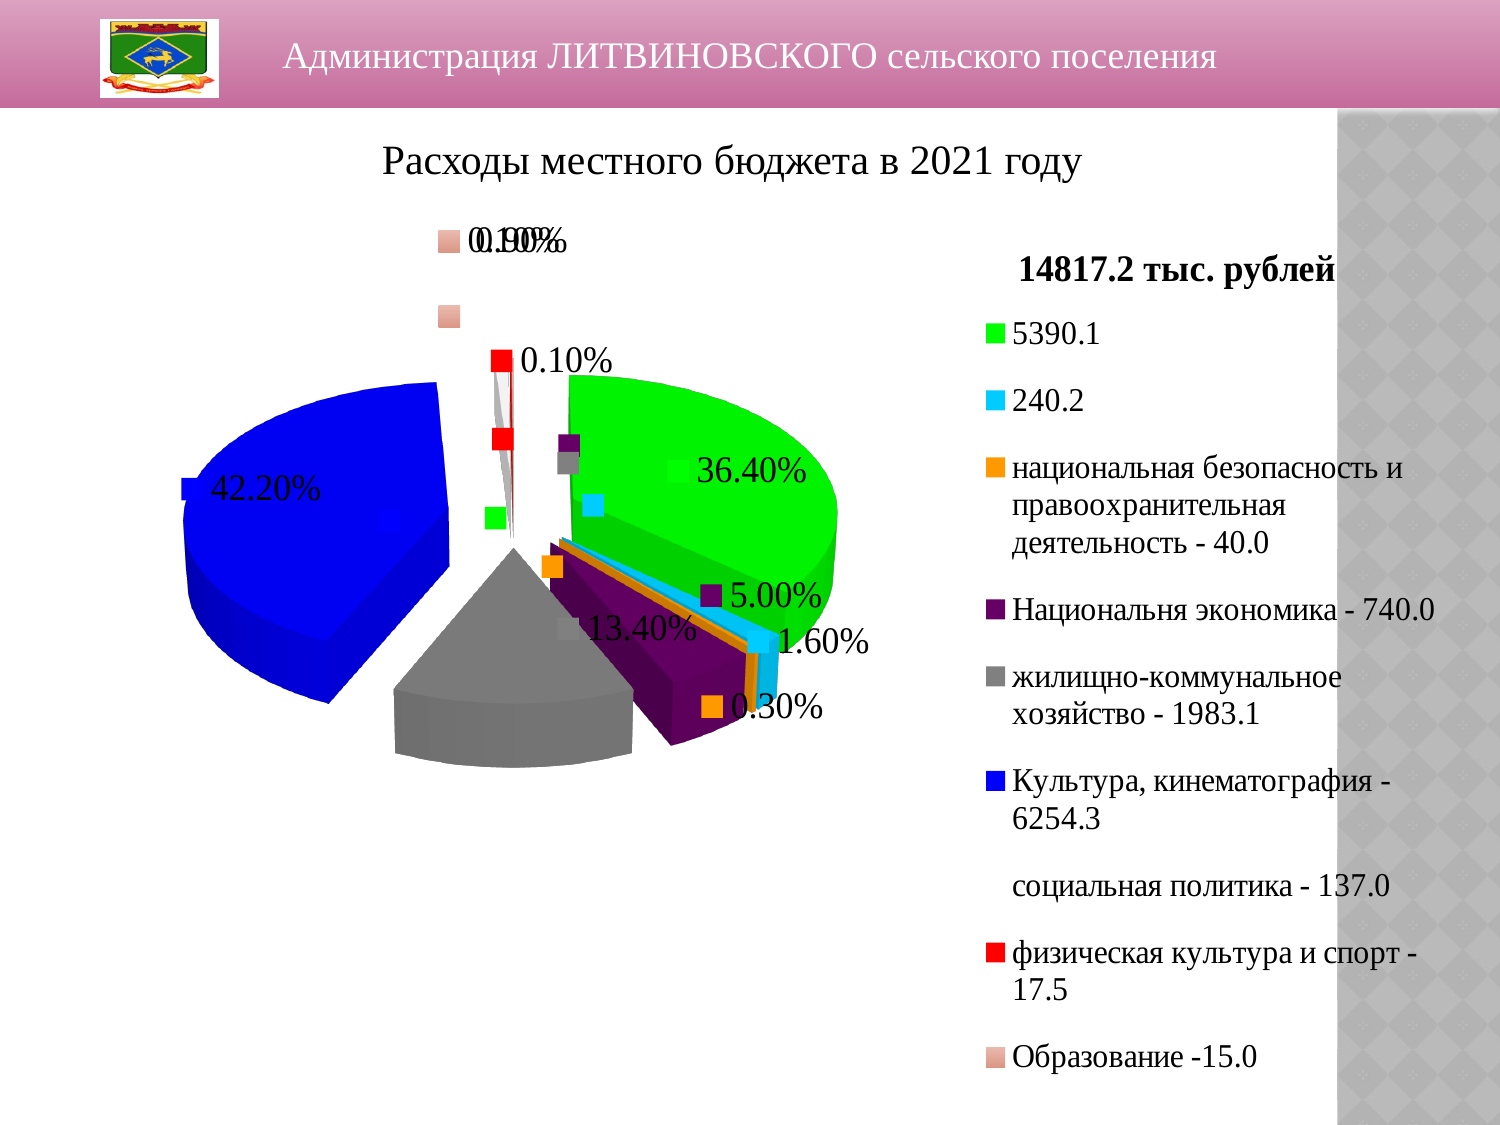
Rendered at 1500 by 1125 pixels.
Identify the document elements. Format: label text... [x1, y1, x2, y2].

chart [52, 219, 1460, 1107]
text_box Расходы местного бюджета в 2021 году [17, 125, 1447, 191]
text_box Администрация ЛИТВИНОВСКОГО сельского поселения [0, 0, 1500, 108]
picture [99, 18, 219, 98]
